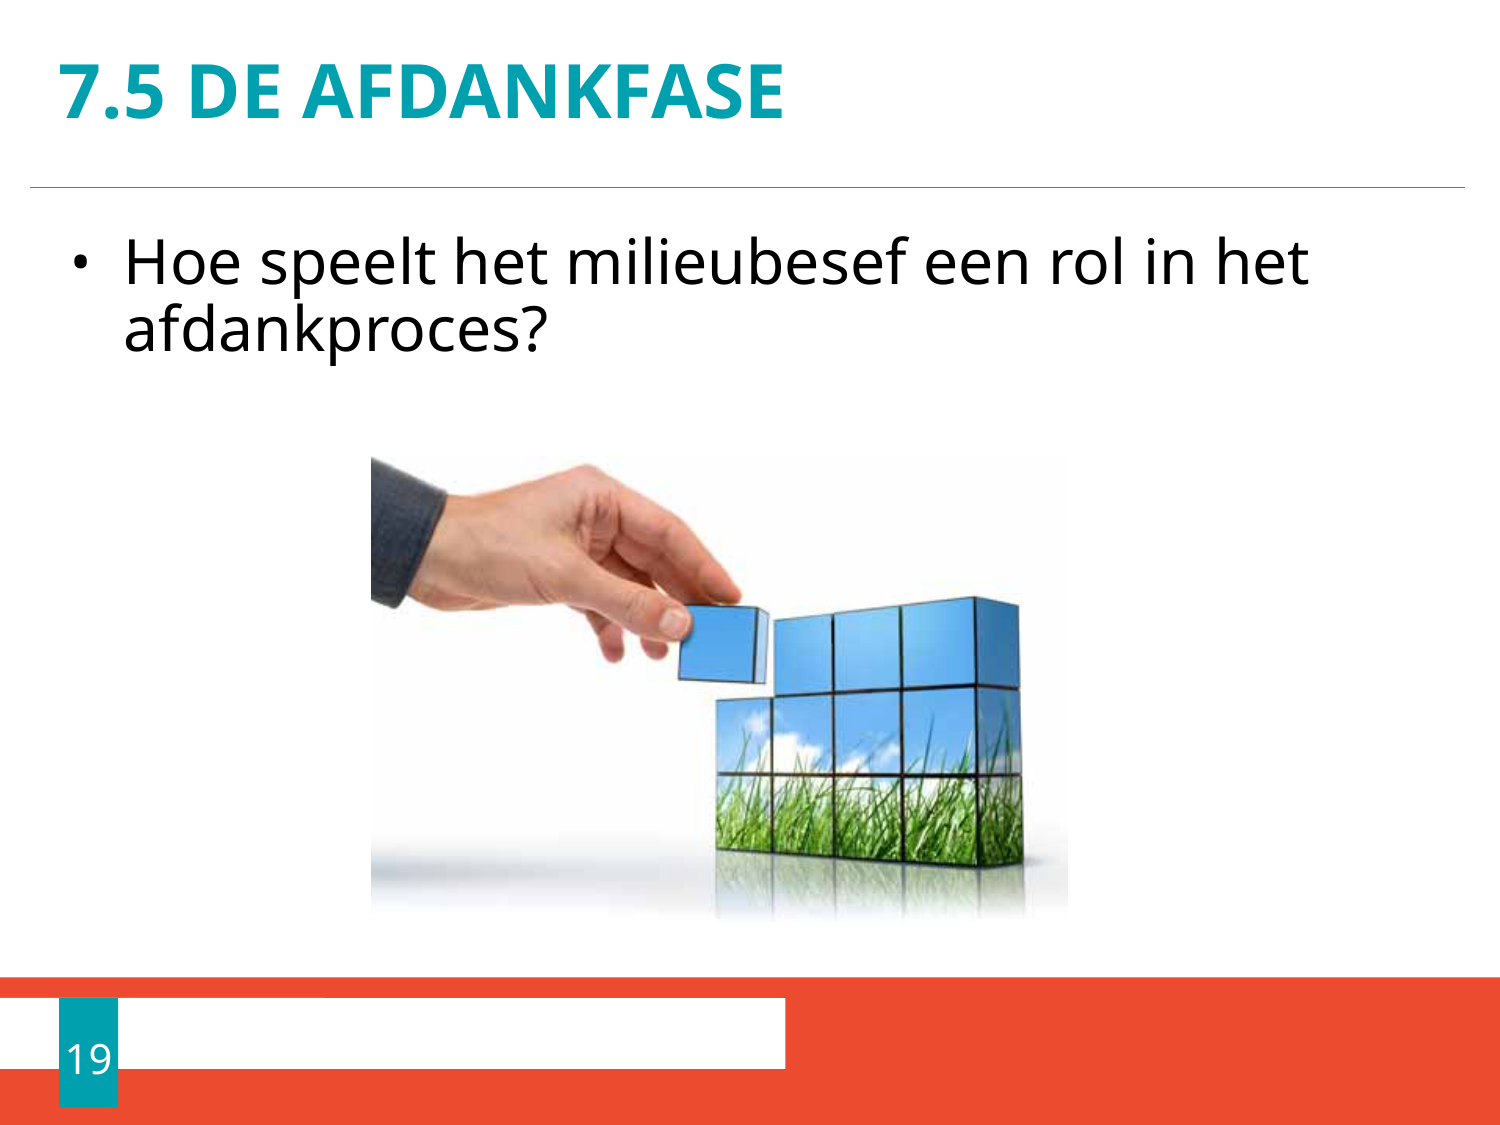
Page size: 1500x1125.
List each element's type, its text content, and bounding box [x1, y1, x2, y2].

picture [371, 455, 1068, 923]
title 7.5 De afdankfase [0, 0, 1500, 188]
list Hoe speelt het milieubesef een rol in het afdankproces? [0, 188, 1500, 916]
footer [123, 998, 786, 1069]
slide_number 19 [59, 998, 119, 1108]
